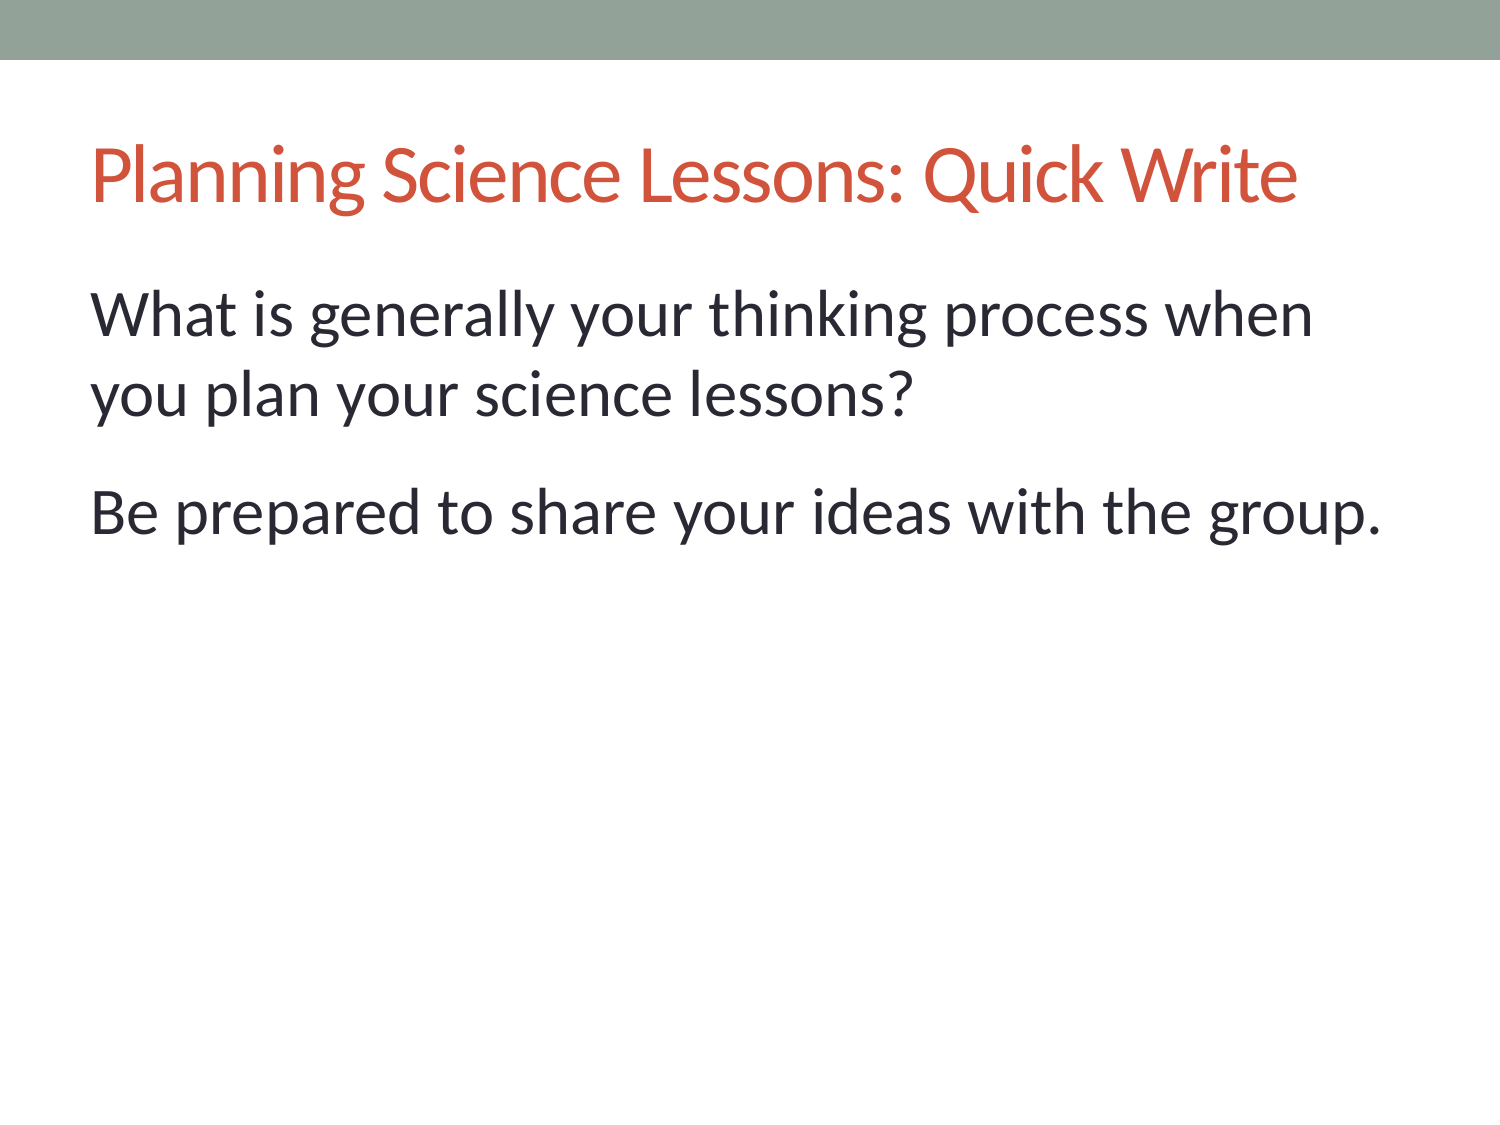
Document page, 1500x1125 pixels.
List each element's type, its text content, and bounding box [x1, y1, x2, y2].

title Planning Science Lessons: Quick Write [75, 87, 1425, 250]
list What is generally your thinking process when you plan your science lessons? Be prepared to share your ideas with the group. [75, 262, 1425, 1063]
